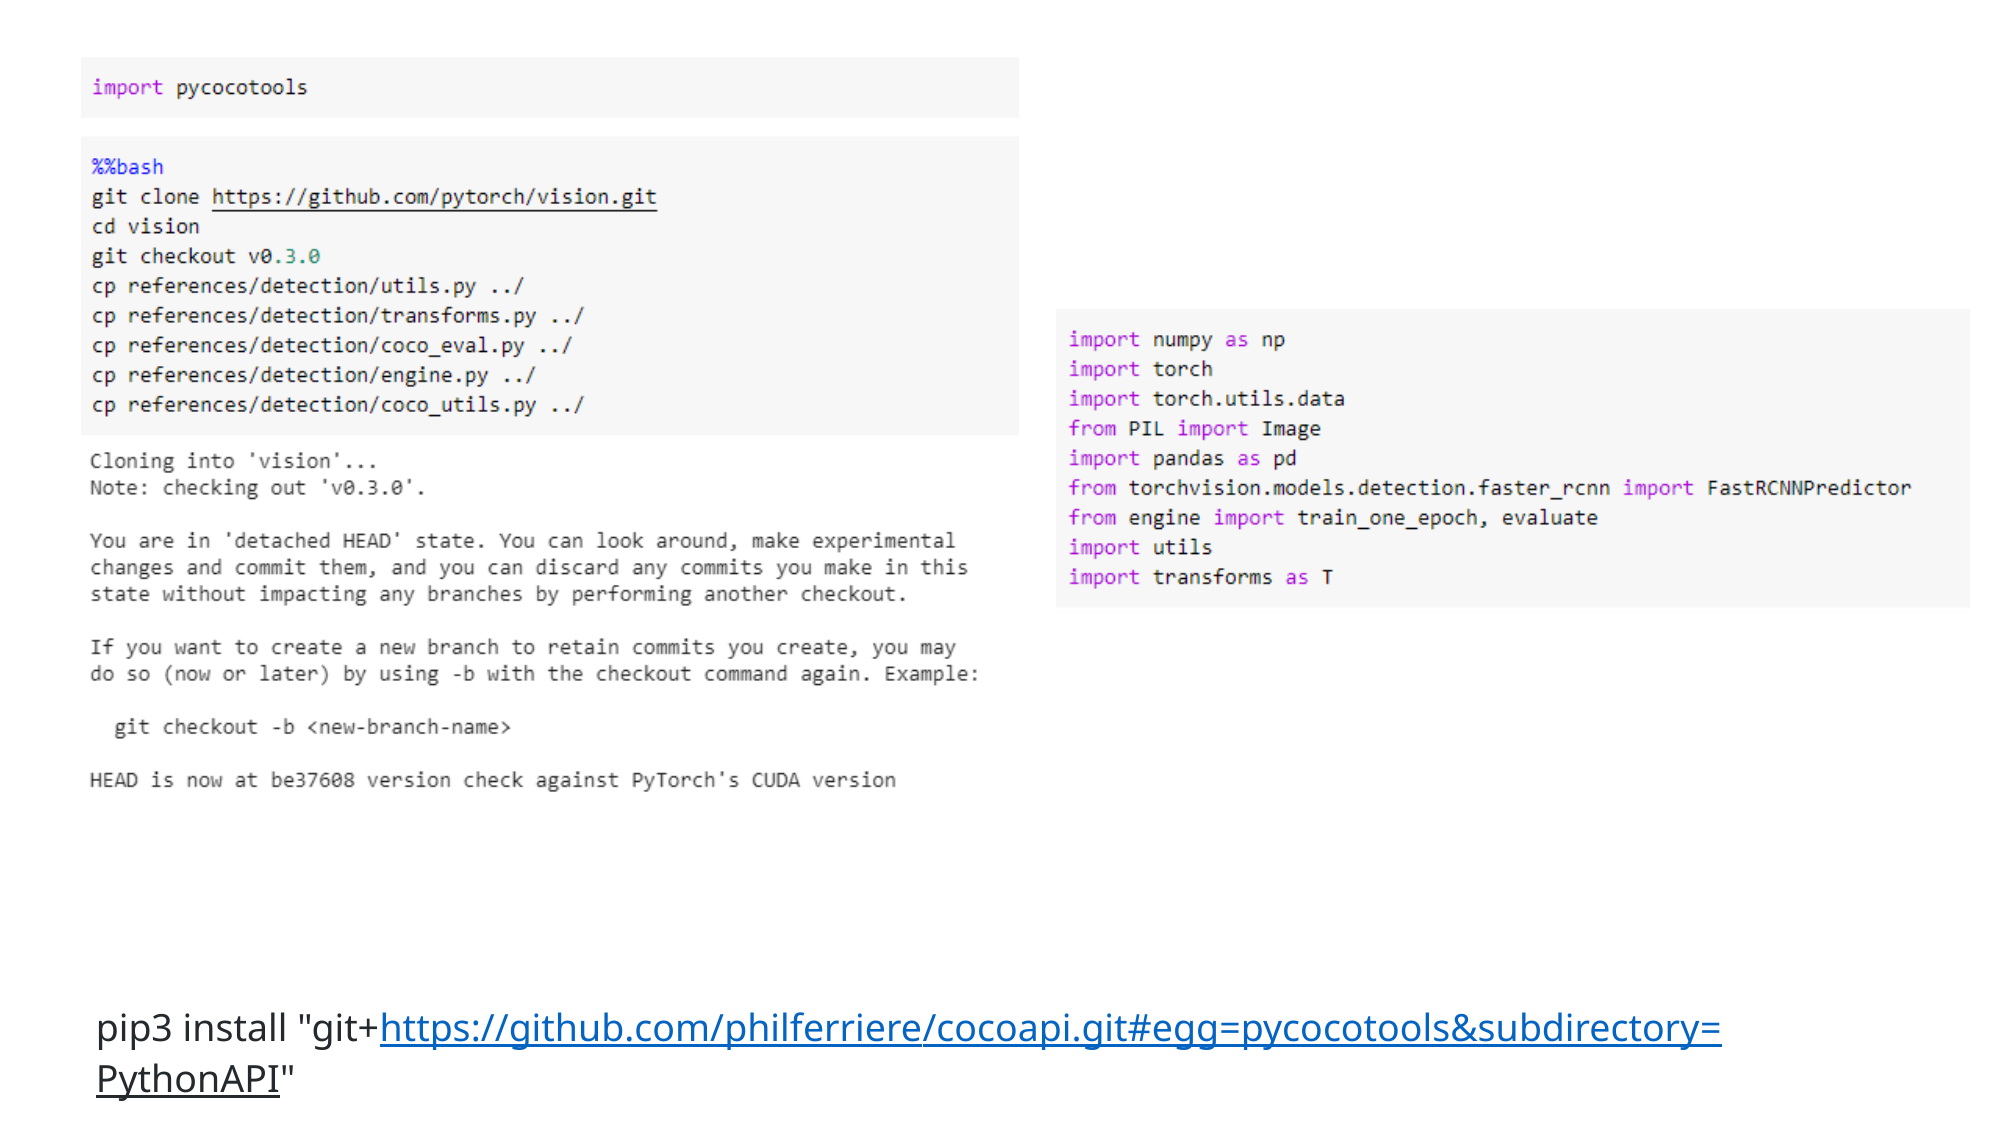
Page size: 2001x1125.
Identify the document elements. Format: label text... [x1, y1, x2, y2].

picture [81, 57, 1019, 807]
text_box pip3 install "git+https://github.com/philferriere/cocoapi.git#egg=pycocotools&subdirectory=PythonAPI" [81, 996, 1875, 1114]
picture [1056, 309, 1970, 614]
